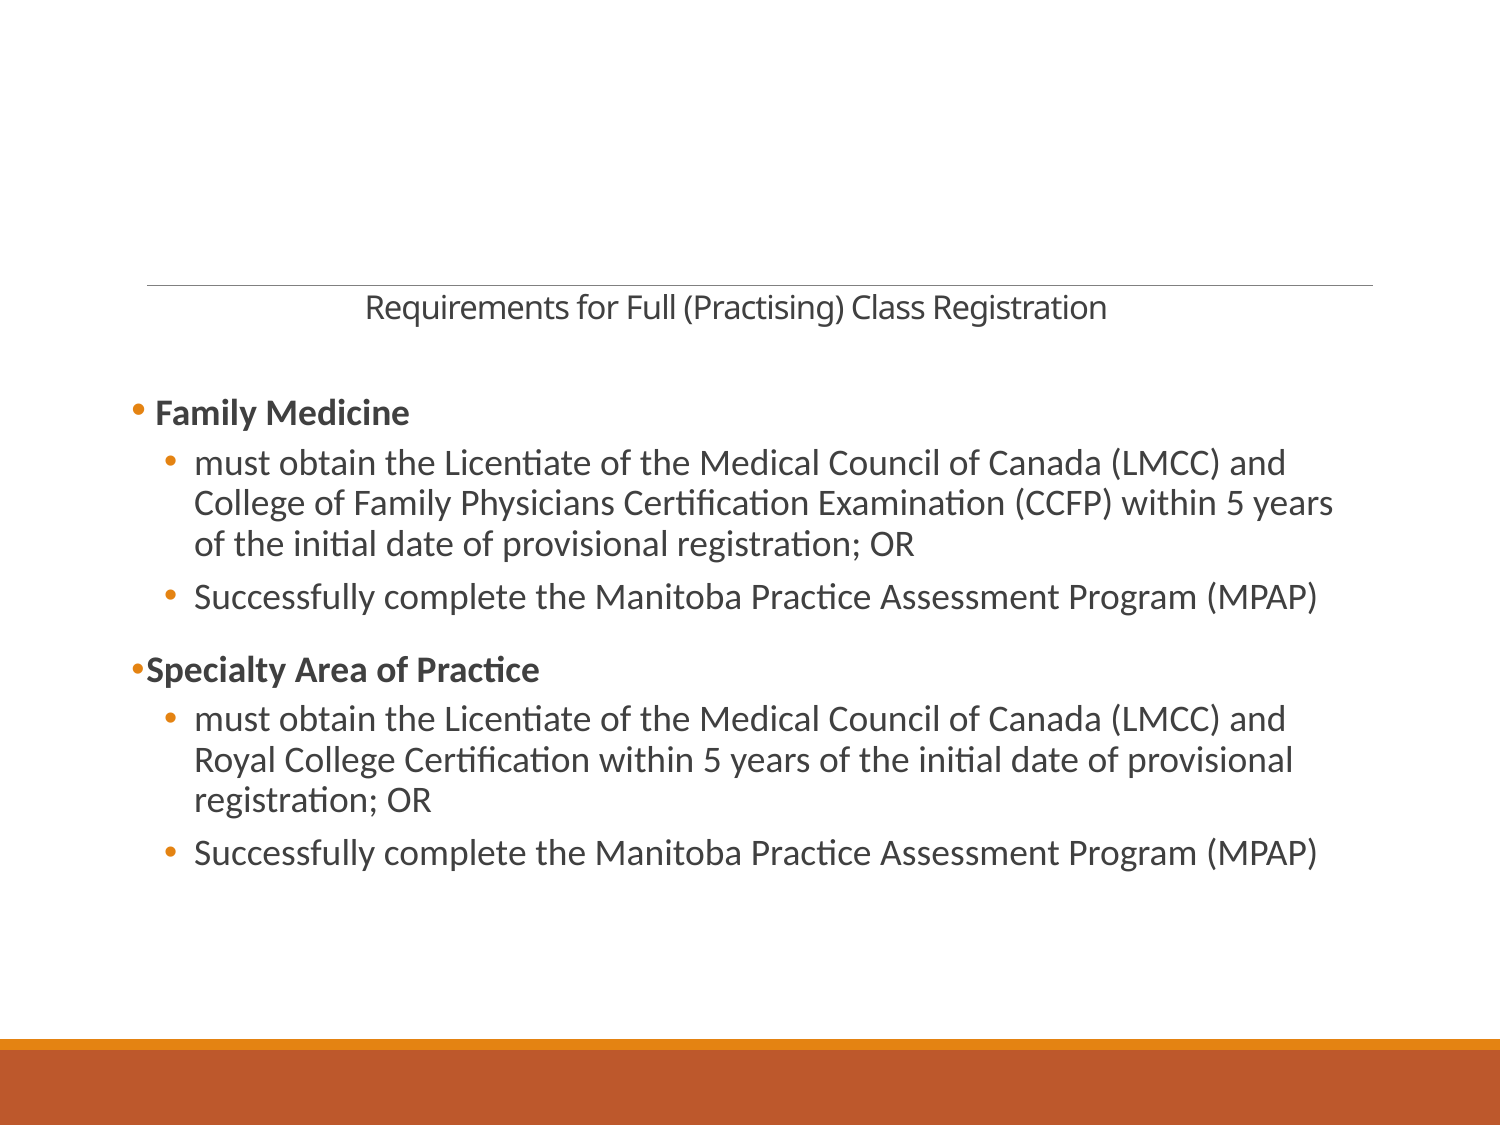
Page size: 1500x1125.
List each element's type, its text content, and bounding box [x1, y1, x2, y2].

title Requirements for Full (Practising) Class Registration [112, 42, 1369, 374]
list Family Medicine must obtain the Licentiate of the Medical Council of Canada (LMCC) and College of Family Physicians Certification Examination (CCFP) within 5 years of the initial date of provisional registration; OR Successfully complete the Manitoba Practice Assessment Program (MPAP) Specialty Area of Practice must obtain the Licentiate of the Medical Council of Canada (LMCC) and Royal College Certification within 5 years of the initial date of provisional registration; OR Successfully complete the Manitoba Practice Assessment Program (MPAP) [131, 302, 1369, 963]
